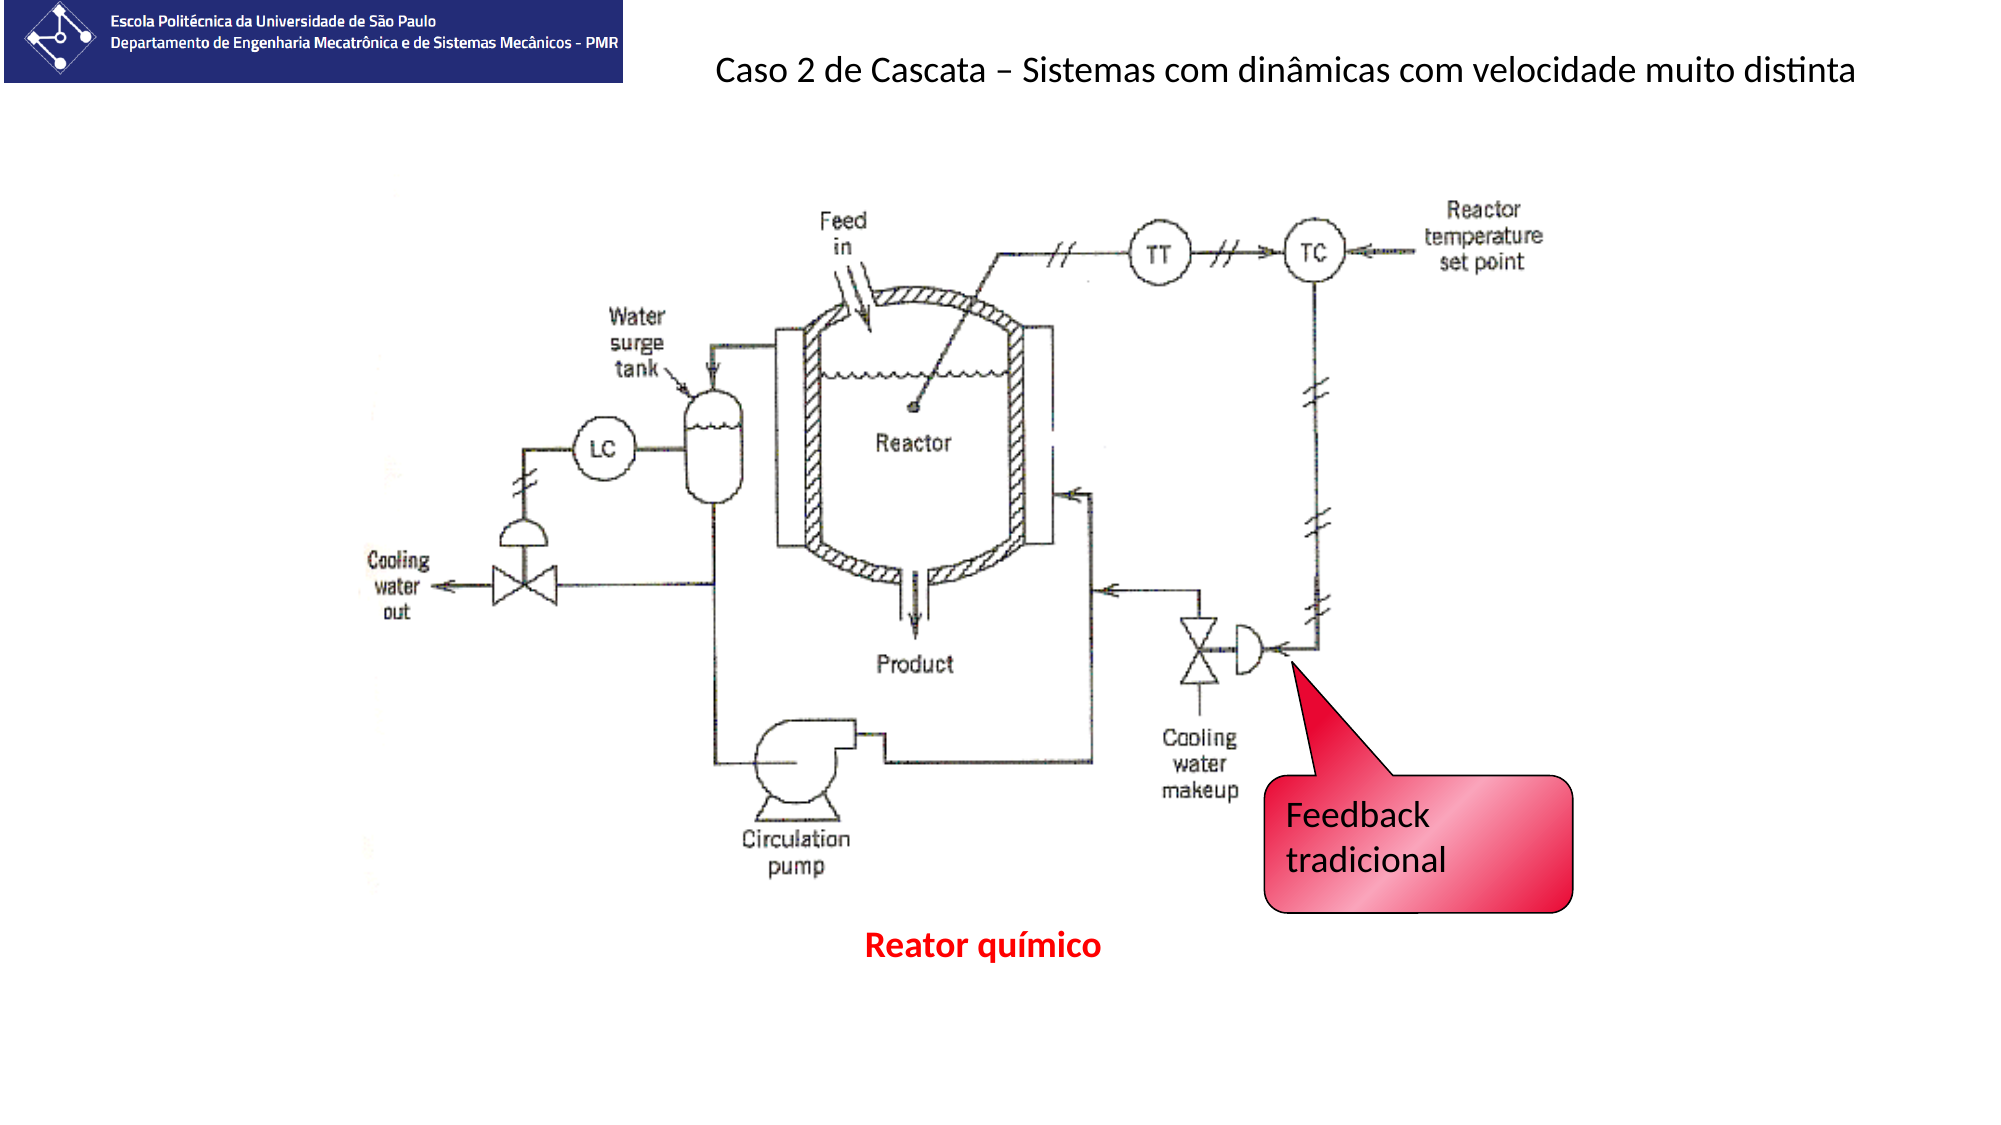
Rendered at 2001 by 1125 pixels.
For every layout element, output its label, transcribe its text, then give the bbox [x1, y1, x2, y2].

text_box Caso 2 de Cascata – Sistemas com dinâmicas com velocidade muito distinta [700, 37, 1873, 98]
picture [4, 0, 623, 83]
text_box Feedback tradicional [1265, 895, 1573, 913]
text_box Reator químico [365, 913, 1610, 973]
picture [357, 173, 1573, 895]
